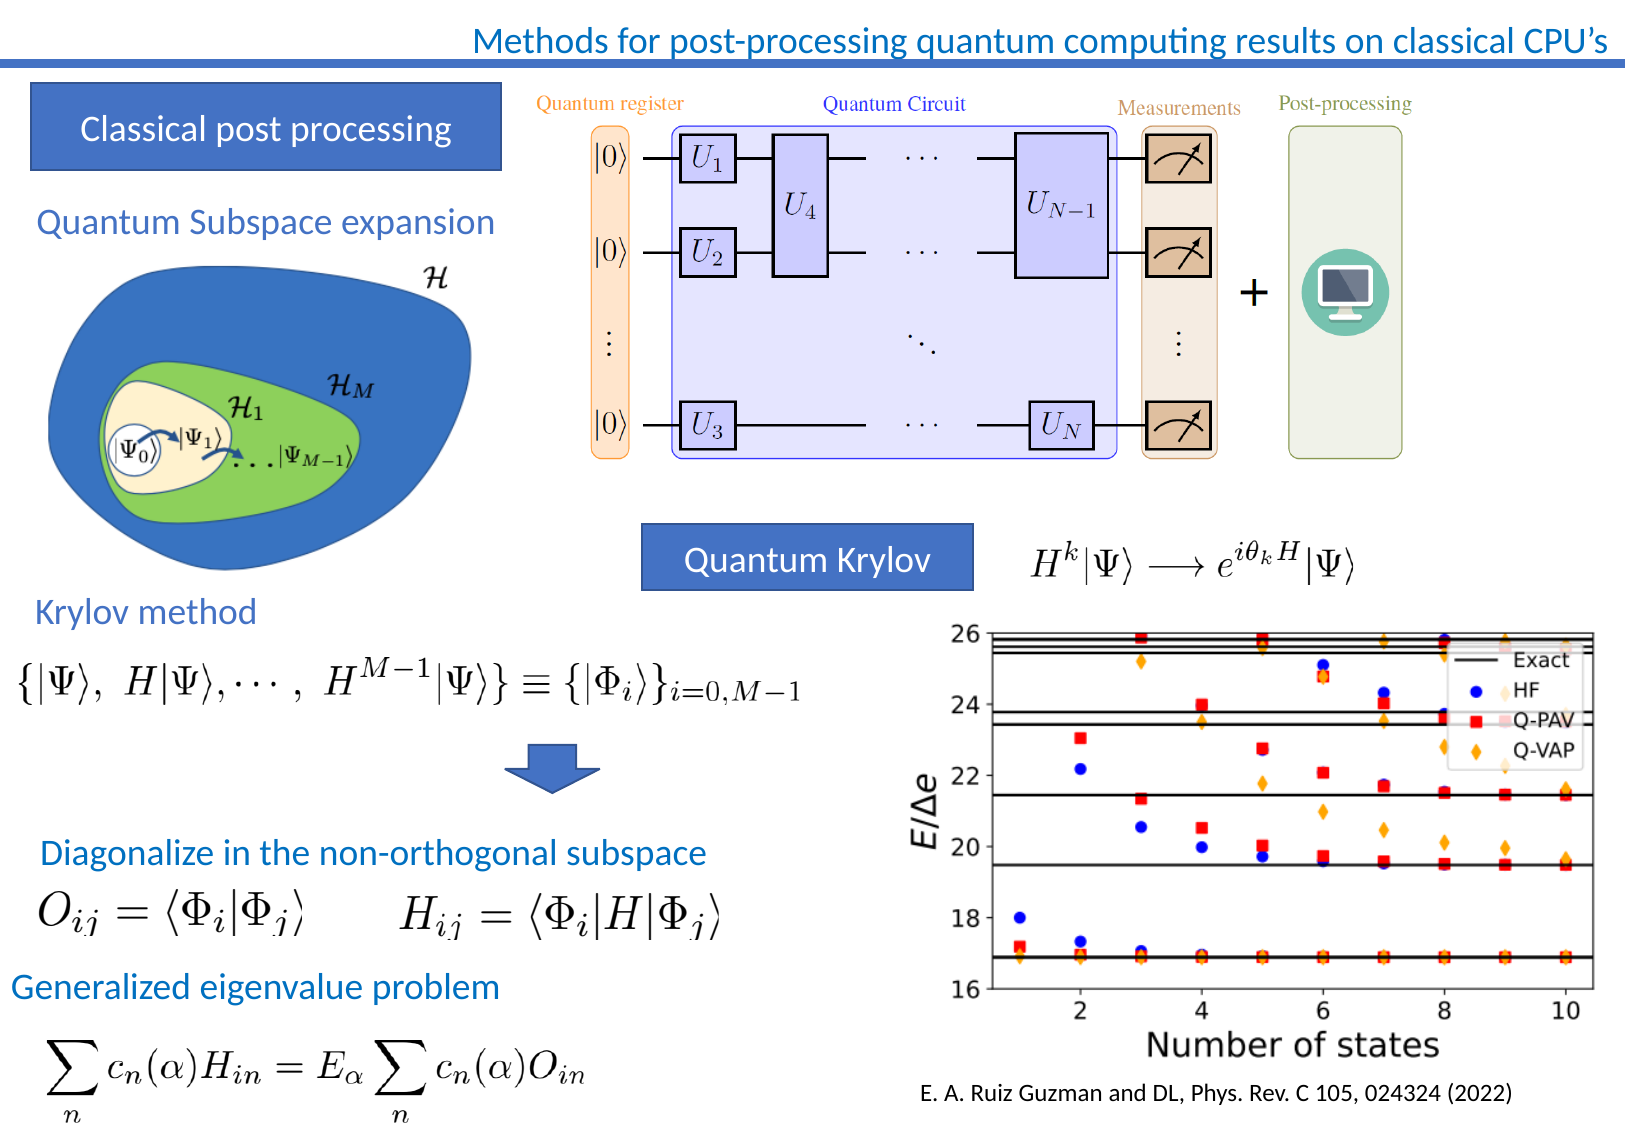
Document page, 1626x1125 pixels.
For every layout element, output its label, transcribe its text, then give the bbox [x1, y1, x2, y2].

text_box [0, 579, 800, 1123]
text_box Classical post processing [30, 82, 502, 171]
picture [529, 83, 1423, 470]
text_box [641, 523, 1625, 1115]
text_box Methods for post-processing quantum computing results on classical CPU’s [457, 8, 1625, 59]
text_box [18, 190, 523, 573]
